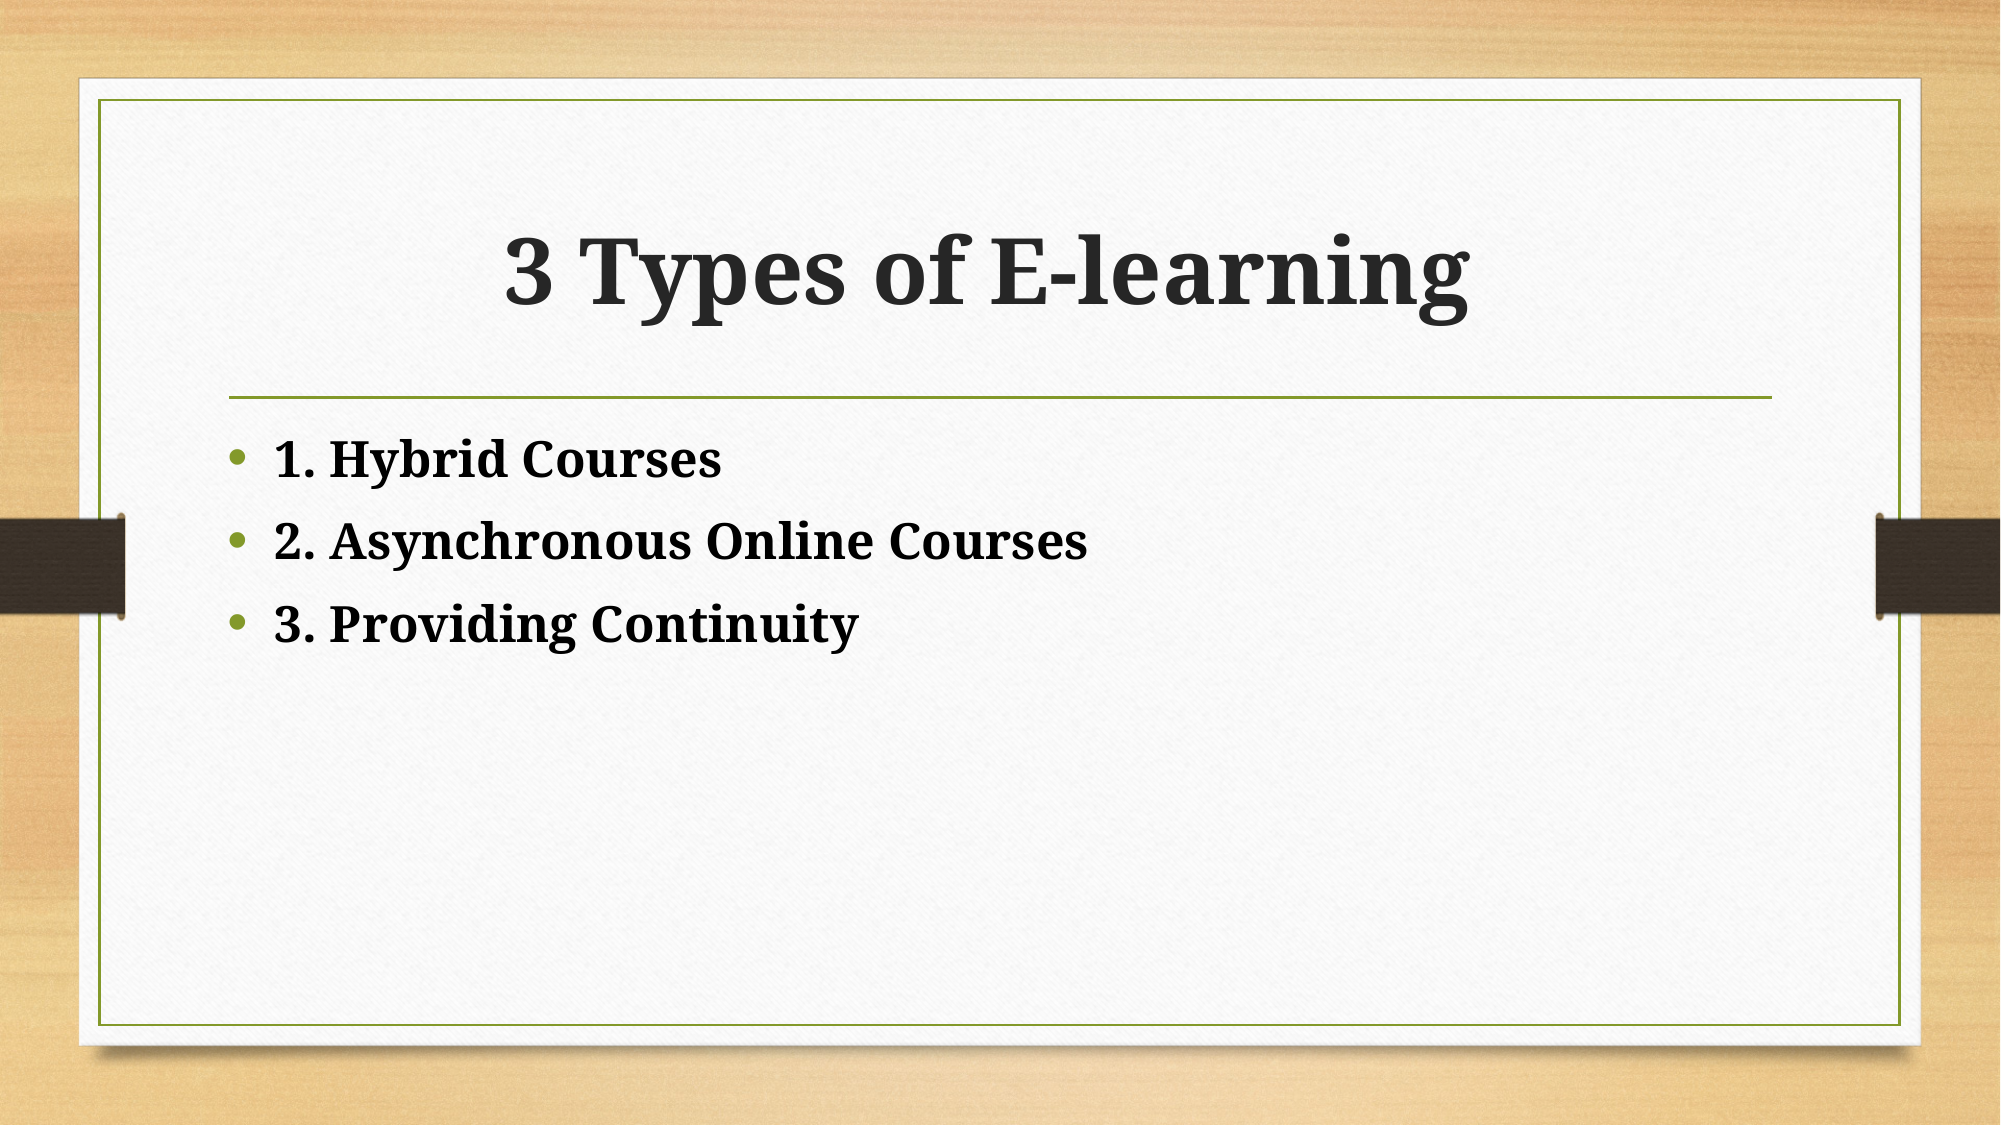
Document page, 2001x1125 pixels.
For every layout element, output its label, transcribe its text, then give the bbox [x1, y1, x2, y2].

list 1. Hybrid Courses 2. Asynchronous Online Courses 3. Providing Continuity [212, 419, 1788, 964]
title 3 Types of E-learning [212, 161, 1788, 375]
picture [0, 0, 2001, 1125]
